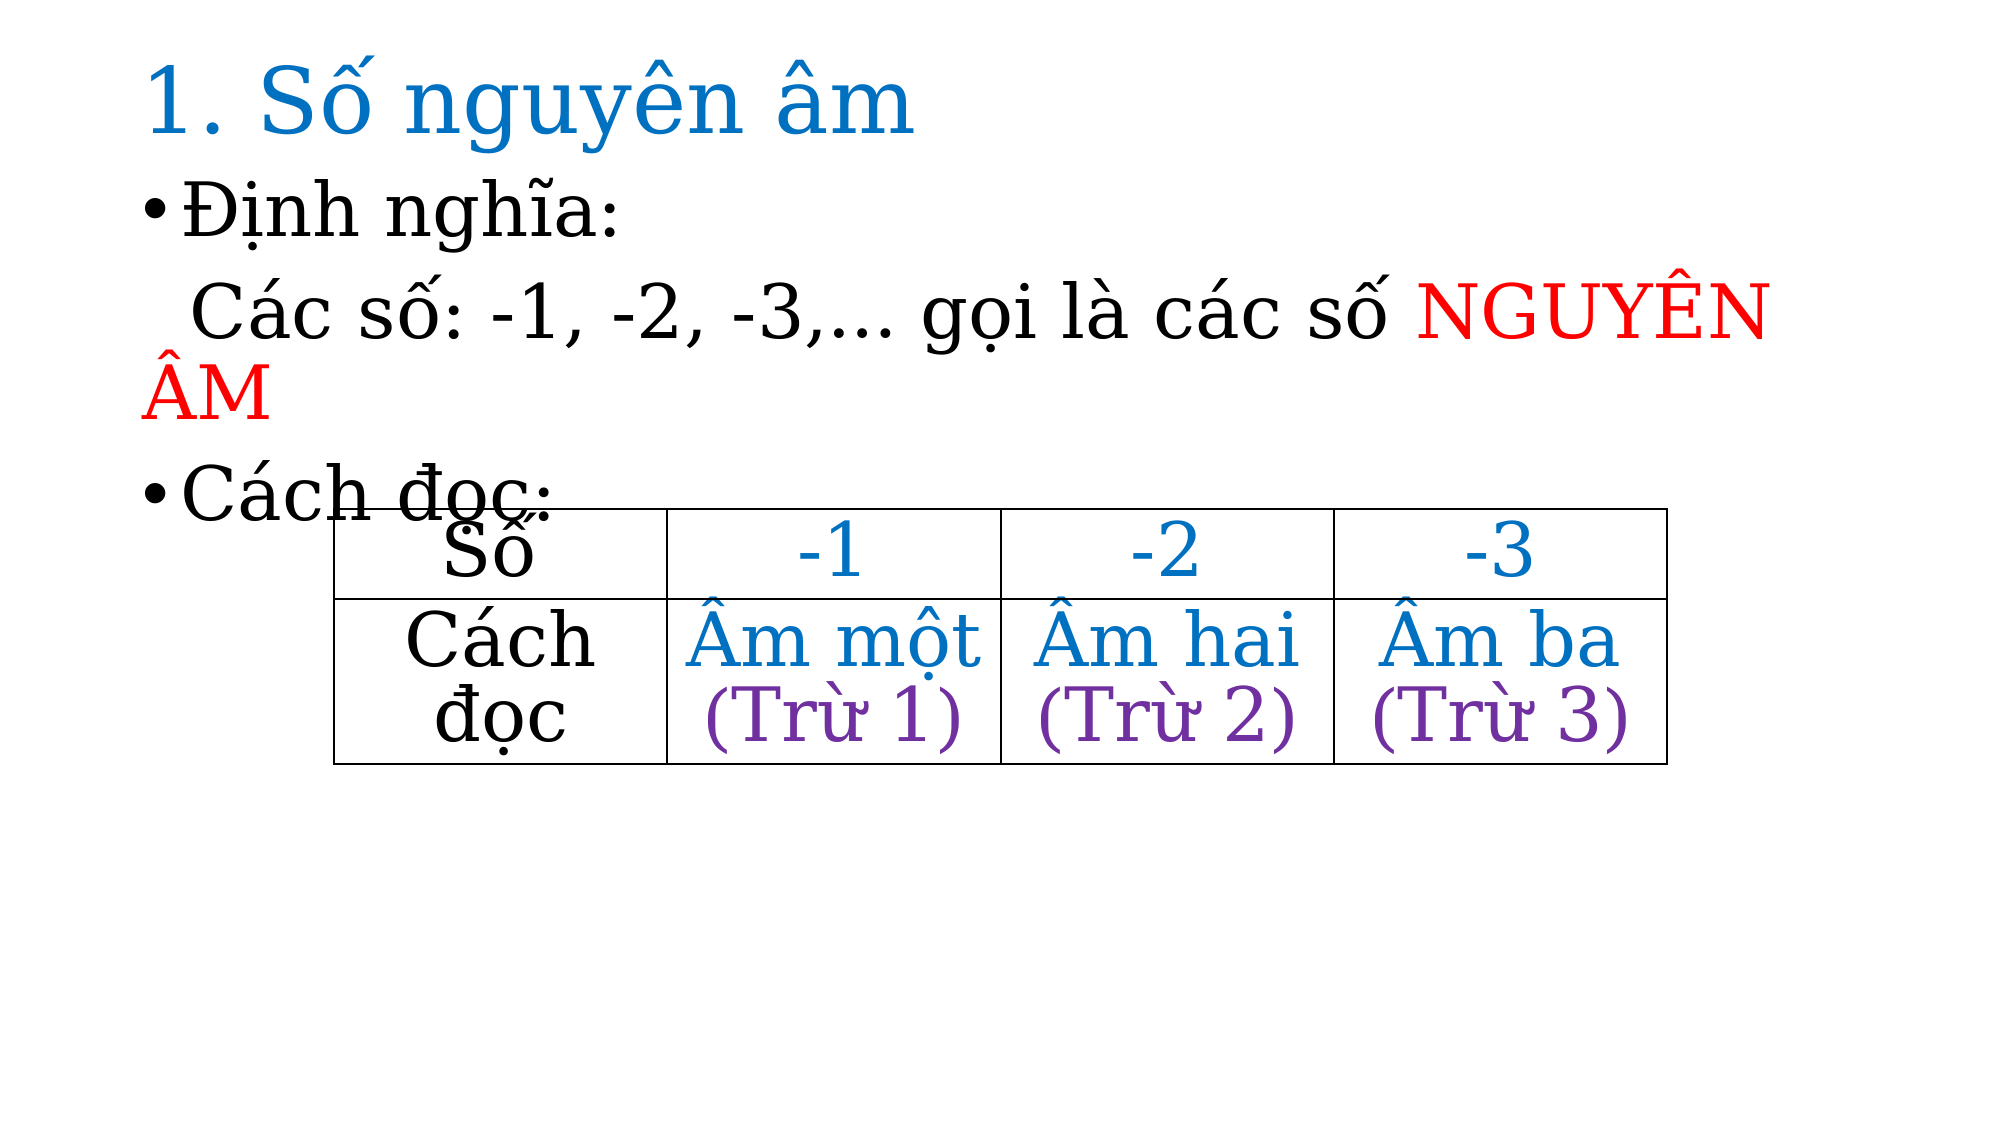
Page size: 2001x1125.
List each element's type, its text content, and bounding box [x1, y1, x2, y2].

table_cell Âm hai (Trừ 2) [1002, 600, 1333, 763]
list Định nghĩa: Các số: -1, -2, -3,… gọi là các số NGUYÊN ÂM Cách đọc: [127, 164, 1853, 968]
table_header -3 [1335, 510, 1666, 598]
table_cell Âm ba (Trừ 3) [1335, 600, 1666, 763]
table_header Số [335, 510, 666, 598]
title 1. Số nguyên âm [125, 35, 1851, 173]
table_cell Cách đọc [335, 600, 666, 763]
table_header -1 [668, 510, 1000, 598]
table_header -2 [1002, 510, 1333, 598]
table_cell Âm một (Trừ 1) [668, 600, 1000, 763]
